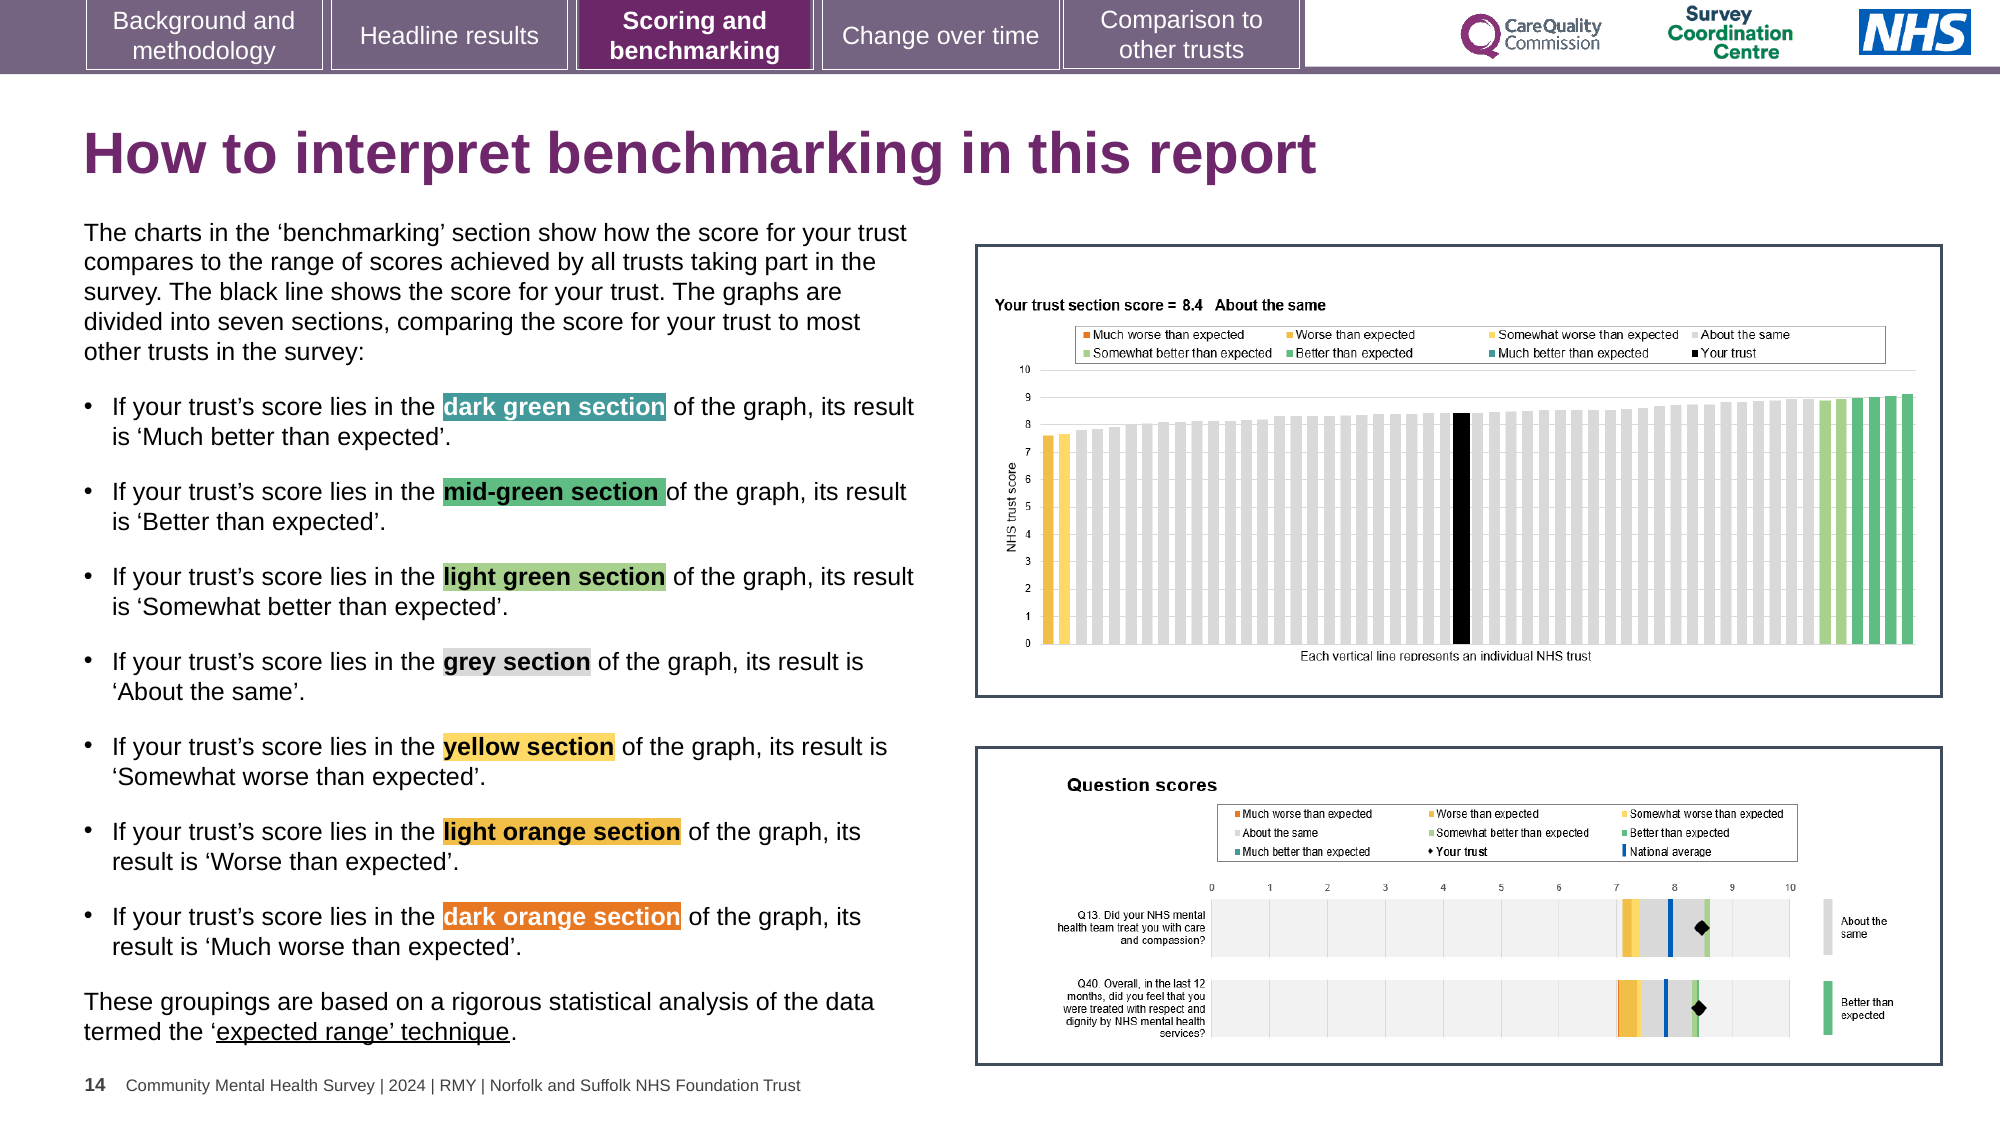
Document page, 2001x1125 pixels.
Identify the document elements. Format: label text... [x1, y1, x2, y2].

text_box [976, 747, 1943, 1065]
text_box [976, 245, 1943, 698]
picture [1666, 3, 1794, 61]
title How to interpret benchmarking in this report [68, 100, 1942, 209]
picture [988, 295, 1931, 661]
text_box The charts in the ‘benchmarking’ section show how the score for your trust compares to the range of scores achieved by all trusts taking part in the survey. The black line shows the score for your trust. The graphs are divided into seven sections, comparing the score for your trust to most other trusts in the survey: If your trust’s score lies in the dark green section of the graph, its result is ‘Much better than expected’. If your trust’s score lies in the mid-green section of the graph, its result is ‘Better than expected’. If your trust’s score lies in the light green section of the graph, its result is ‘Somewhat better than expected’. If your trust’s score lies in the grey section of the graph, its result is ‘About the same’. If your trust’s score lies in the yellow section of the graph, its result is ‘Somewhat worse than expected’. If your trust’s score lies in the light orange section of the graph, its result is ‘Worse than expected’. If your trust’s score lies in the dark orange section of the graph, its result is ‘Much worse than expected’. These groupings are based on a rigorous statistical analysis of the data termed the ‘expected range’ technique. [69, 208, 932, 1053]
picture [1045, 772, 1897, 1062]
picture [1460, 13, 1602, 59]
picture [1859, 9, 1971, 55]
text_box 14 [84, 1065, 122, 1125]
